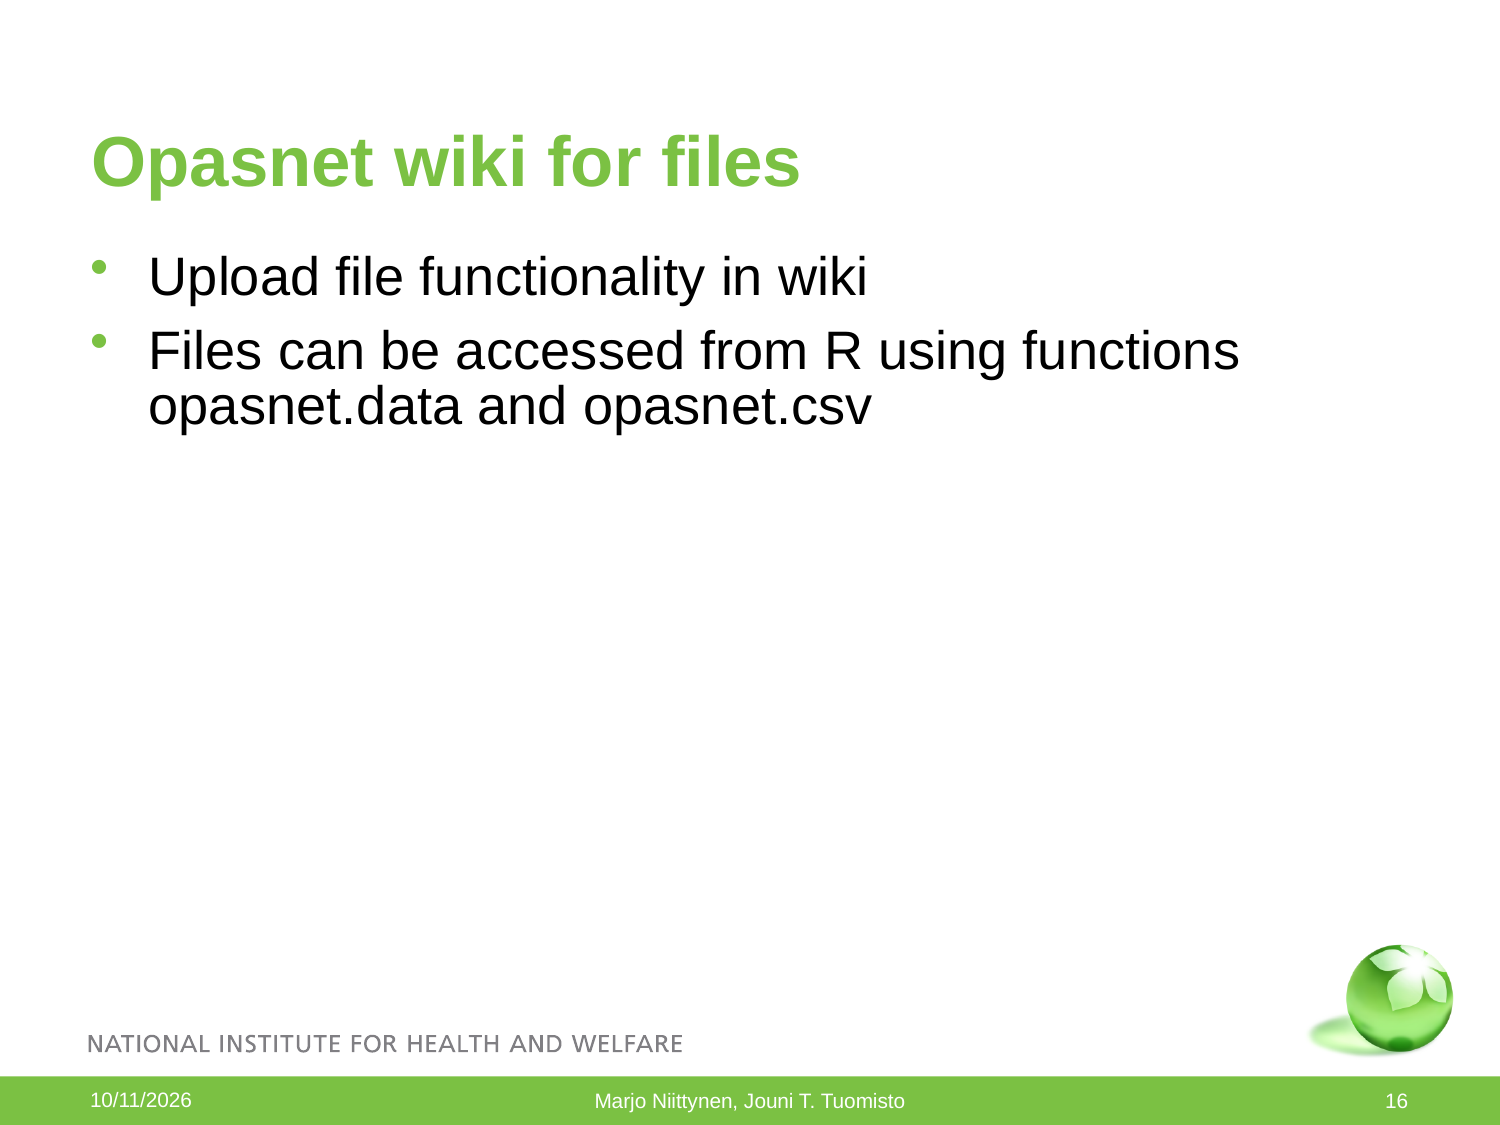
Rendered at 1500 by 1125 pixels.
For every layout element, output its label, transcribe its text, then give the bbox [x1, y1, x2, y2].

footer Marjo Niittynen, Jouni T. Tuomisto [253, 1082, 1246, 1118]
slide_number 16 [1246, 1082, 1424, 1118]
picture [1294, 928, 1471, 1071]
list Upload file functionality in wiki Files can be accessed from R using functions opasnet.data and opasnet.csv [75, 243, 1424, 965]
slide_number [75, 1081, 254, 1118]
title Opasnet wiki for files [76, 42, 1424, 208]
